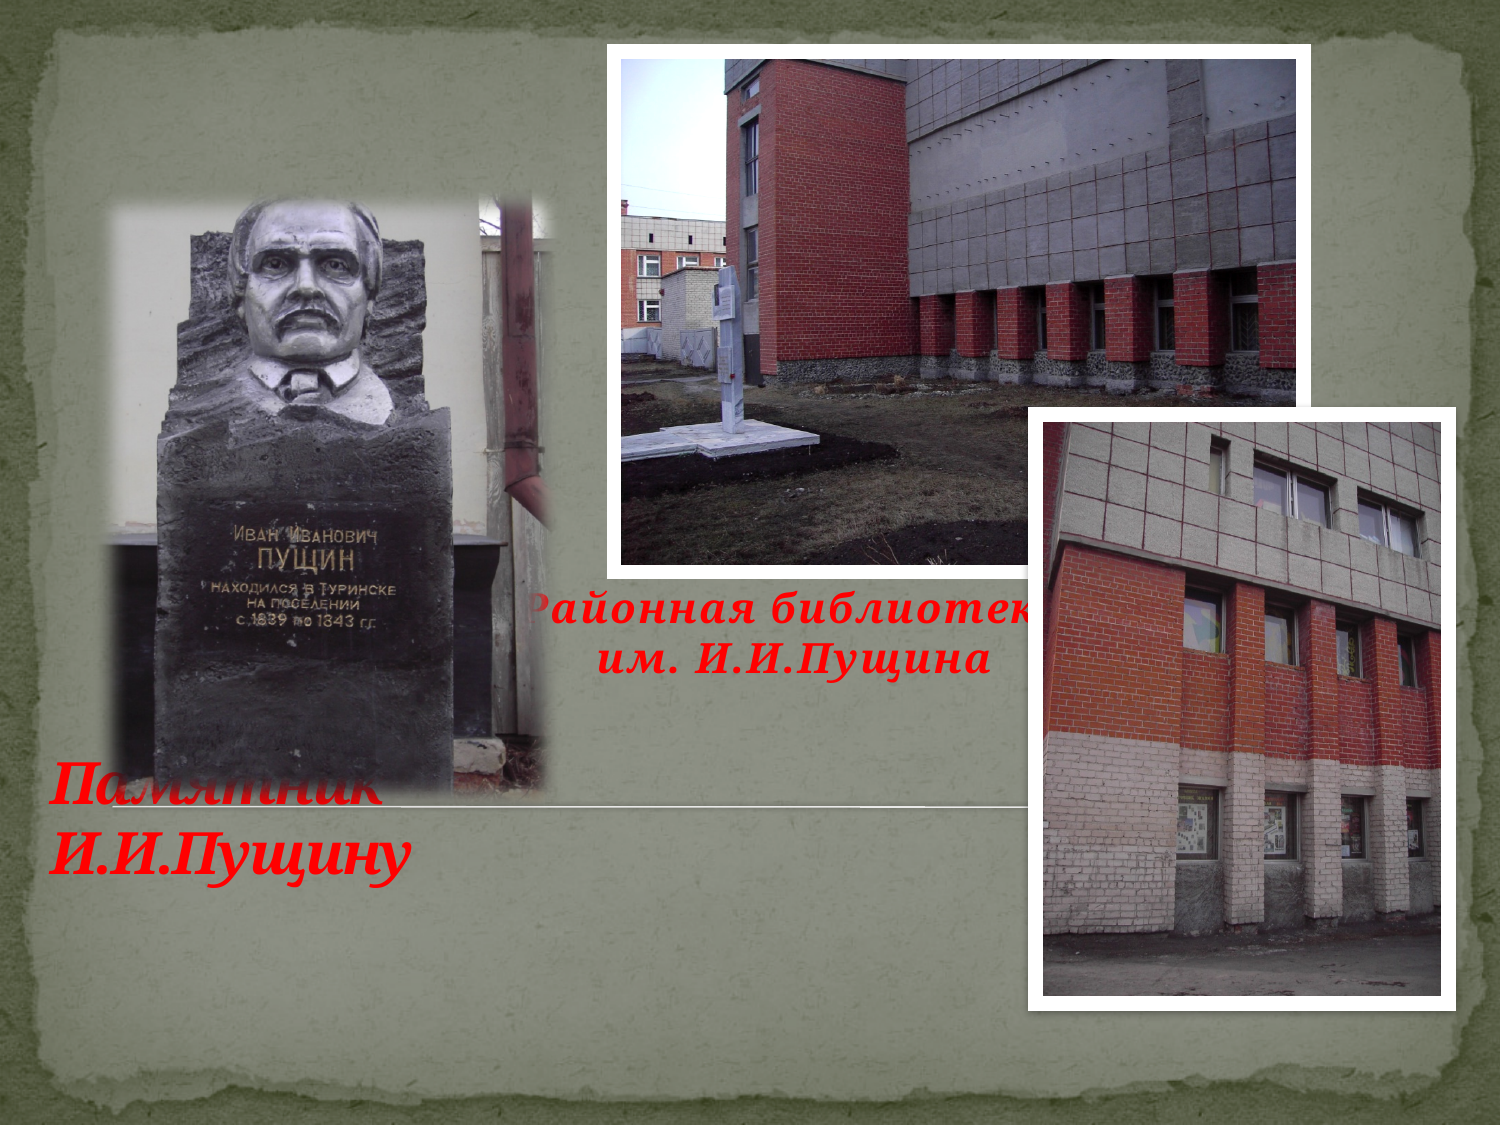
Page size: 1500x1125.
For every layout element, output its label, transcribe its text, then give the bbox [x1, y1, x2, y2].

picture [621, 59, 1441, 996]
title Памятник И.И.Пущину [35, 796, 739, 894]
list Районная библиотека им. И.И.Пущина [571, 574, 1023, 736]
picture [95, 189, 560, 810]
